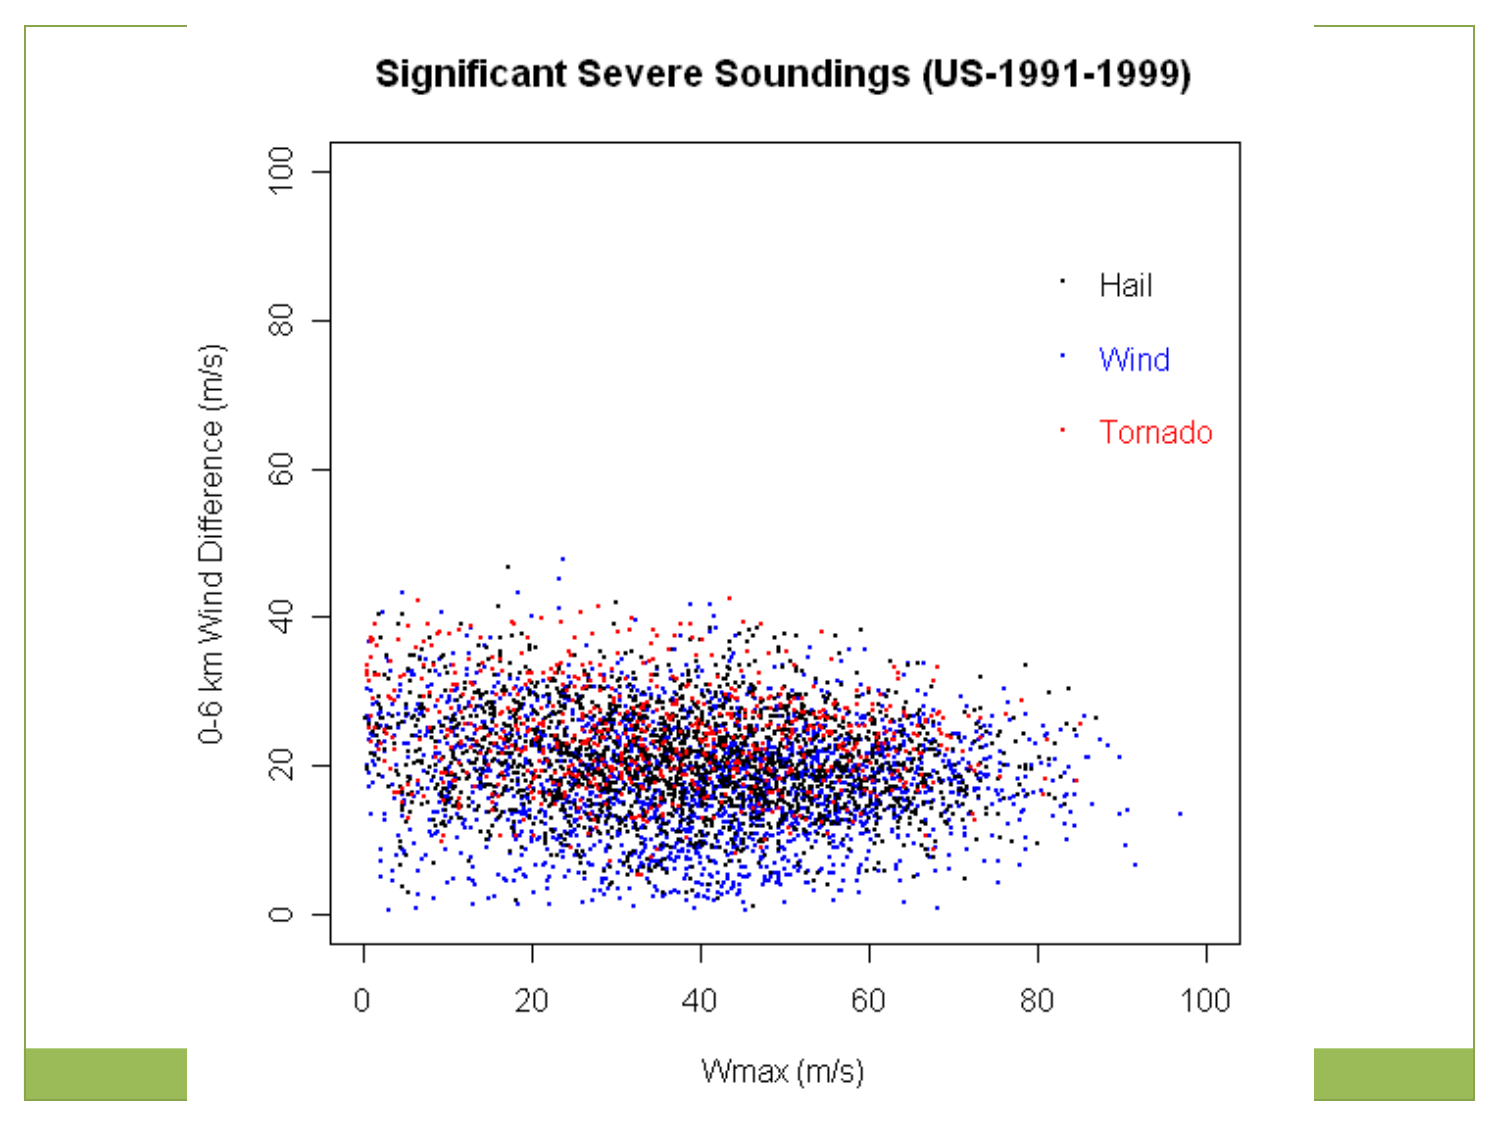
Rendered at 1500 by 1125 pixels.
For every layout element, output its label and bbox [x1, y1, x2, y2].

picture [186, 0, 1314, 1125]
